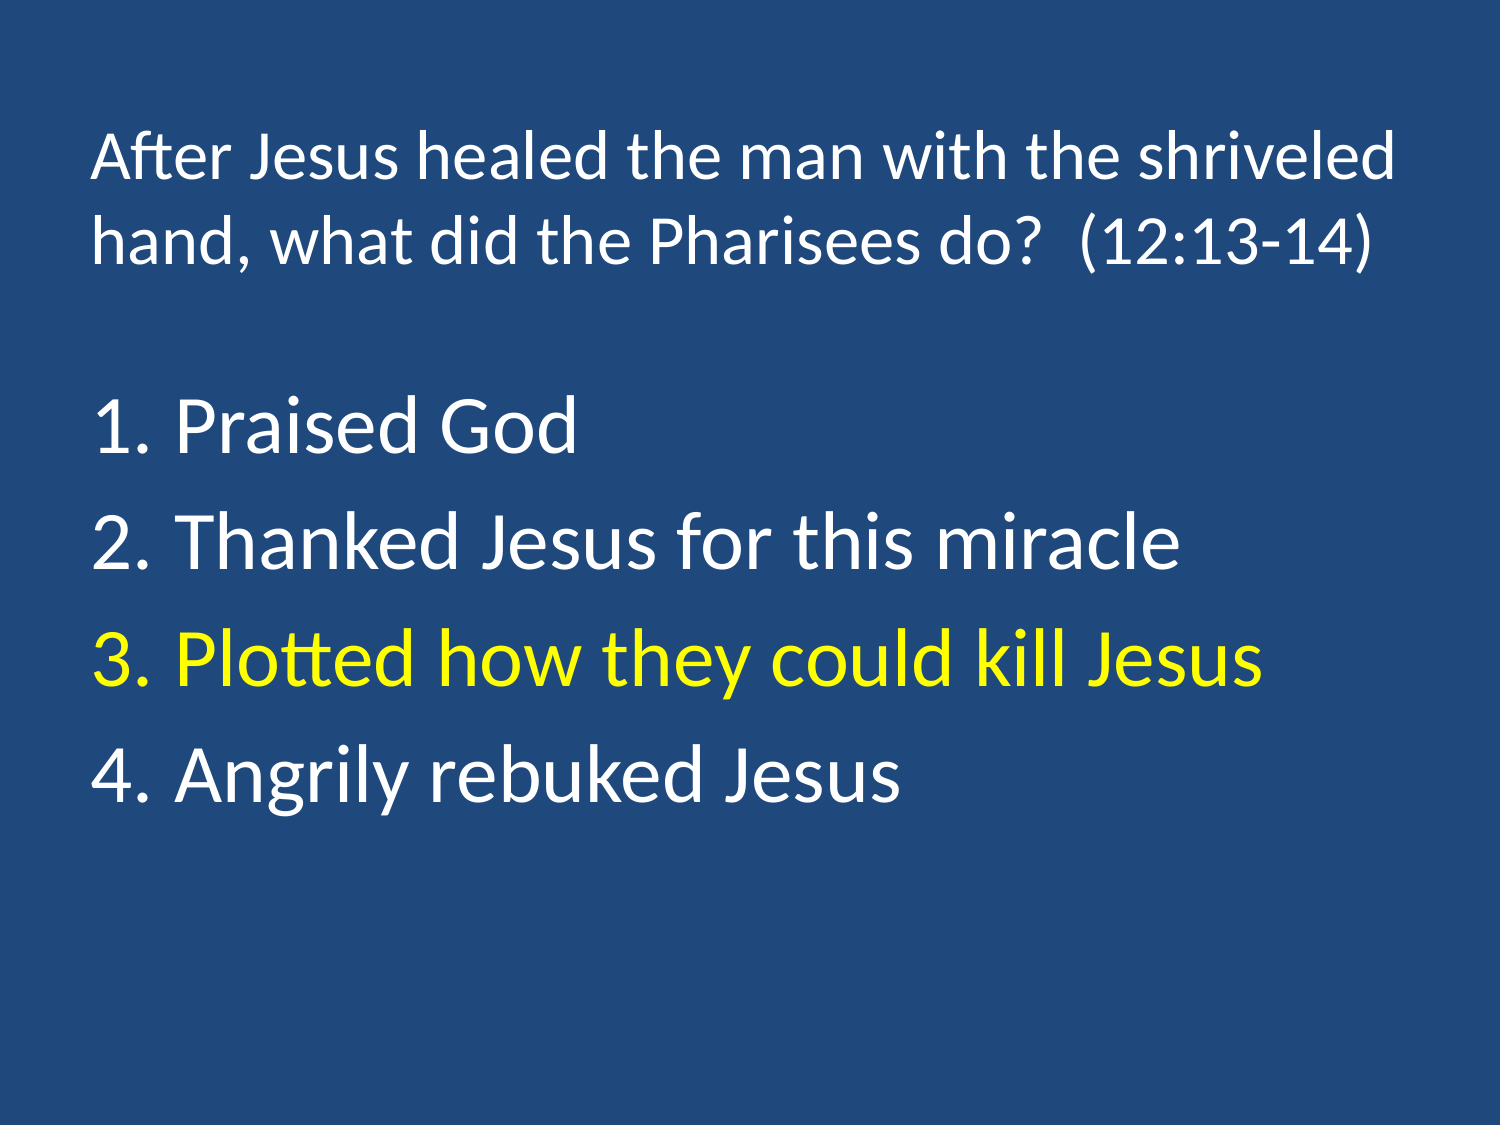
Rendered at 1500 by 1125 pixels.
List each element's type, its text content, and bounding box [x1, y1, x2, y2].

list Praised God Thanked Jesus for this miracle Plotted how they could kill Jesus Angrily rebuked Jesus [75, 362, 1425, 1005]
title After Jesus healed the man with the shriveled hand, what did the Pharisees do? (12:13-14) [75, 99, 1425, 288]
